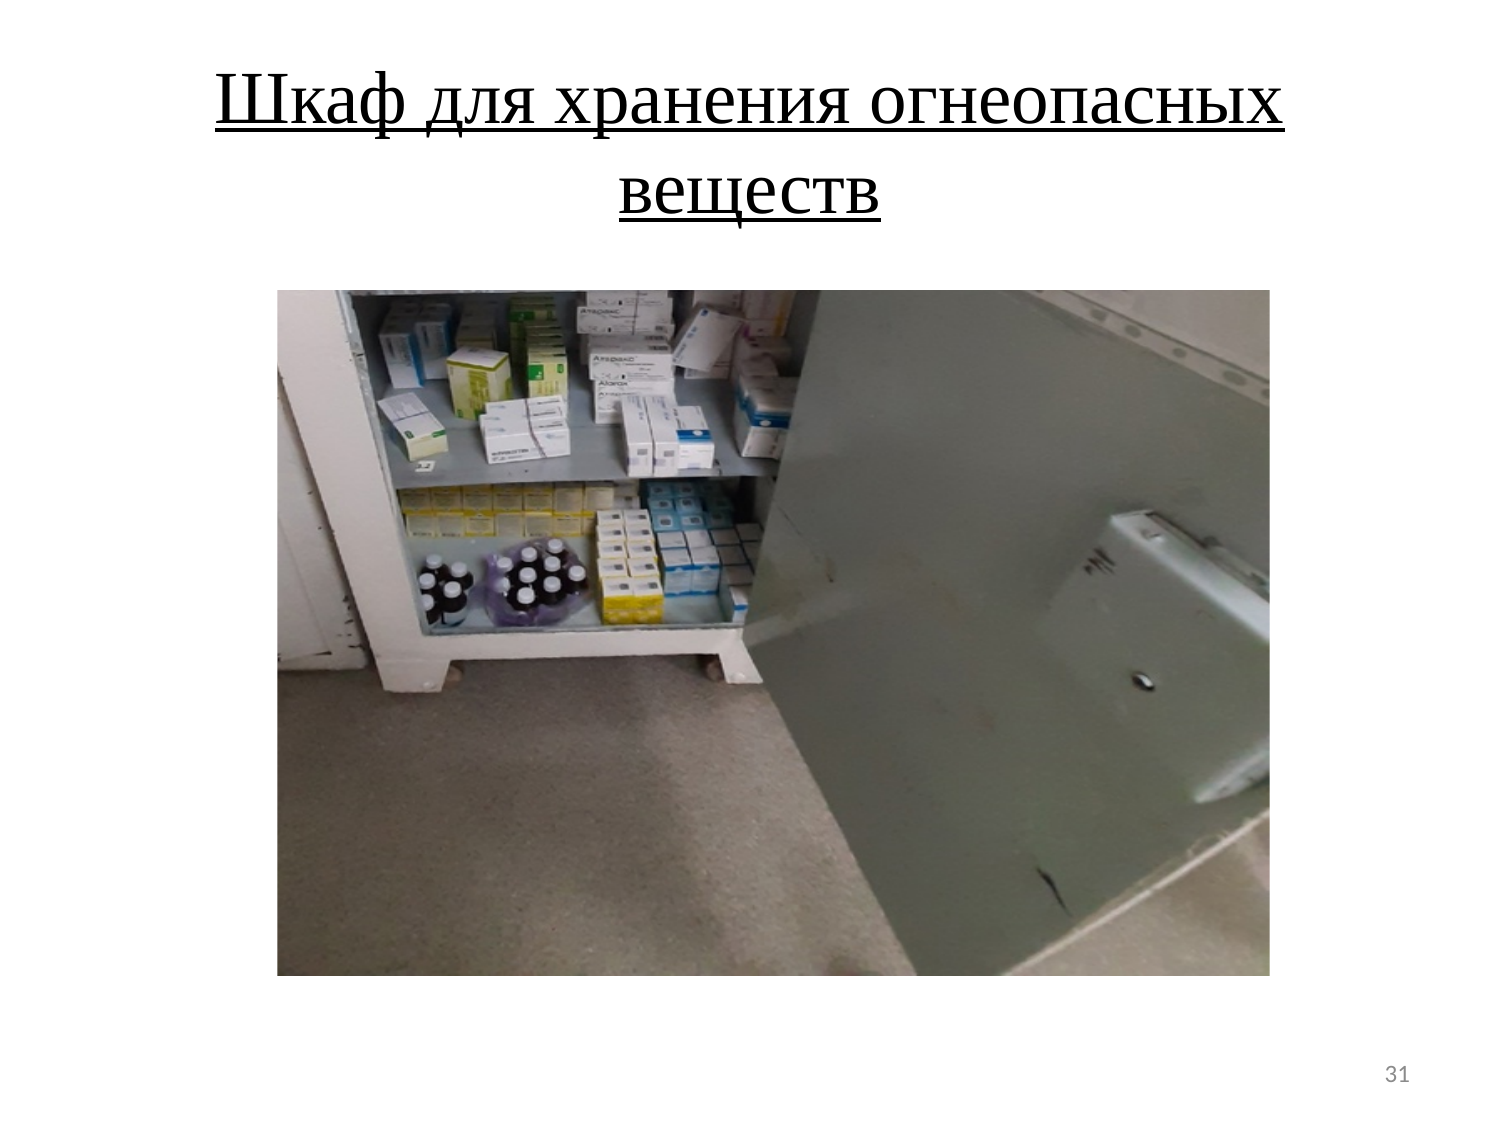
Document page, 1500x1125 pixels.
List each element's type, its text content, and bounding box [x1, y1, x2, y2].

slide_number 31 [1074, 1042, 1425, 1103]
title Шкаф для хранения огнеопасных веществ [75, 45, 1425, 233]
picture [277, 290, 1270, 977]
